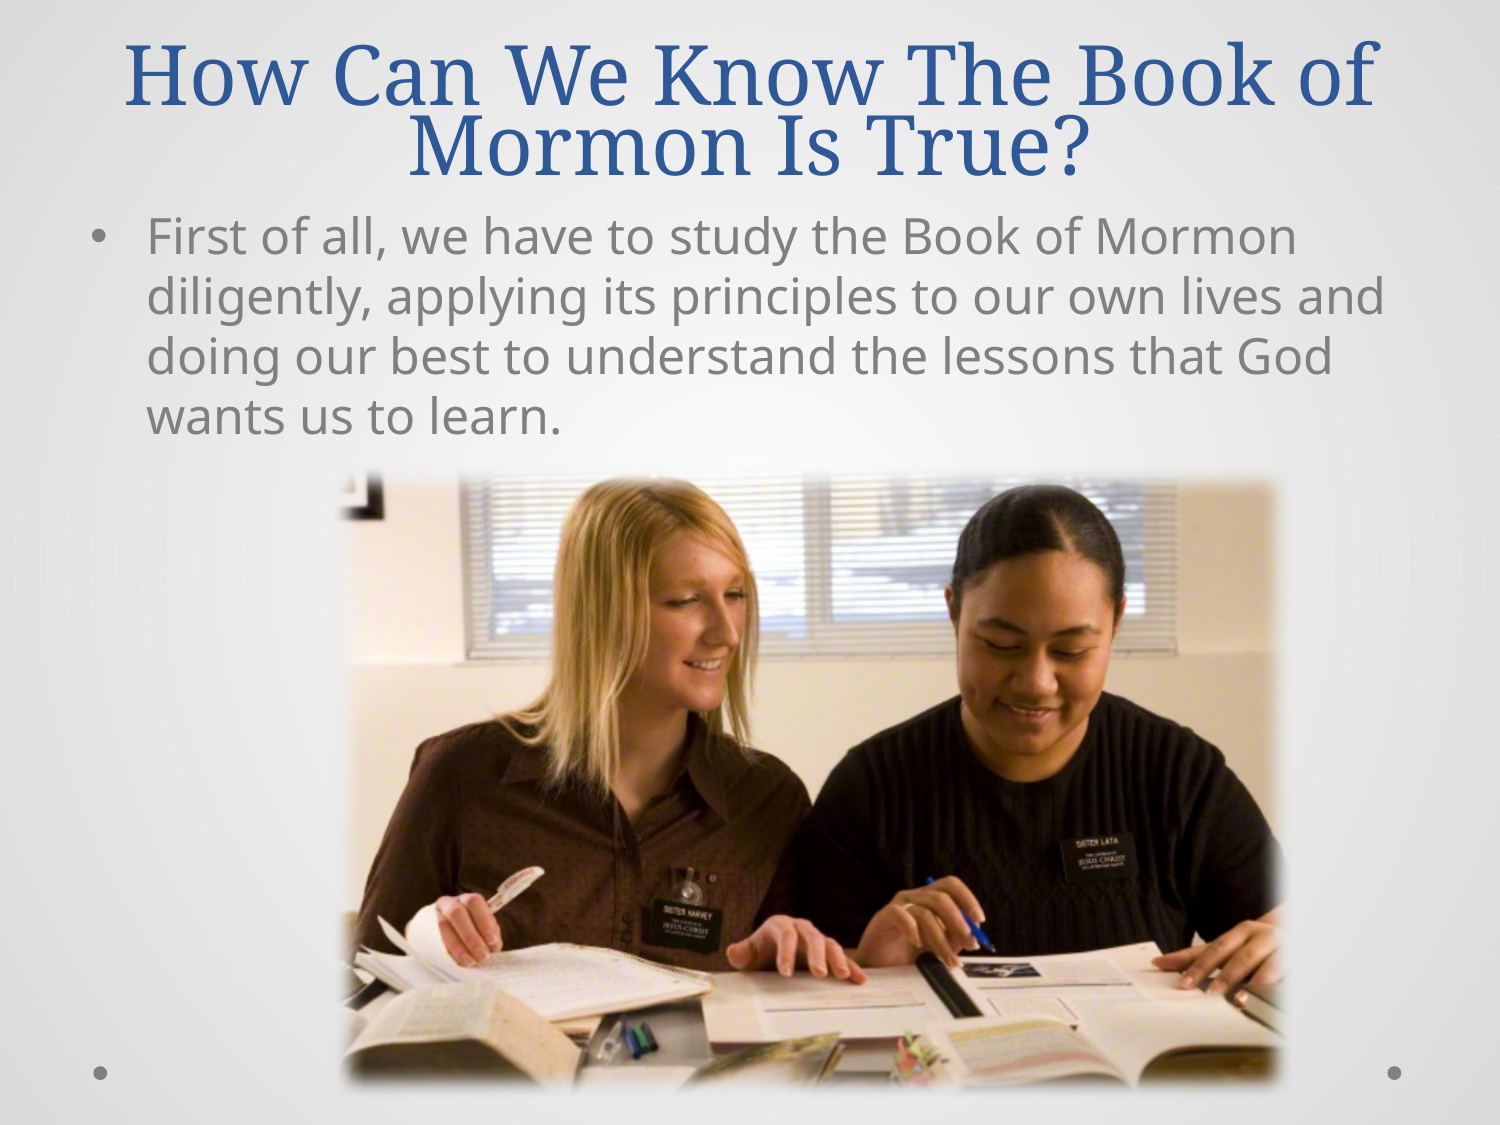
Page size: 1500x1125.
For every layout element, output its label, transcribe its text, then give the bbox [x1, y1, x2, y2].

picture [333, 465, 1293, 1100]
list First of all, we have to study the Book of Mormon diligently, applying its principles to our own lives and doing our best to understand the lessons that God wants us to learn. [75, 197, 1425, 1005]
title How Can We Know The Book of Mormon Is True? [75, 0, 1425, 197]
